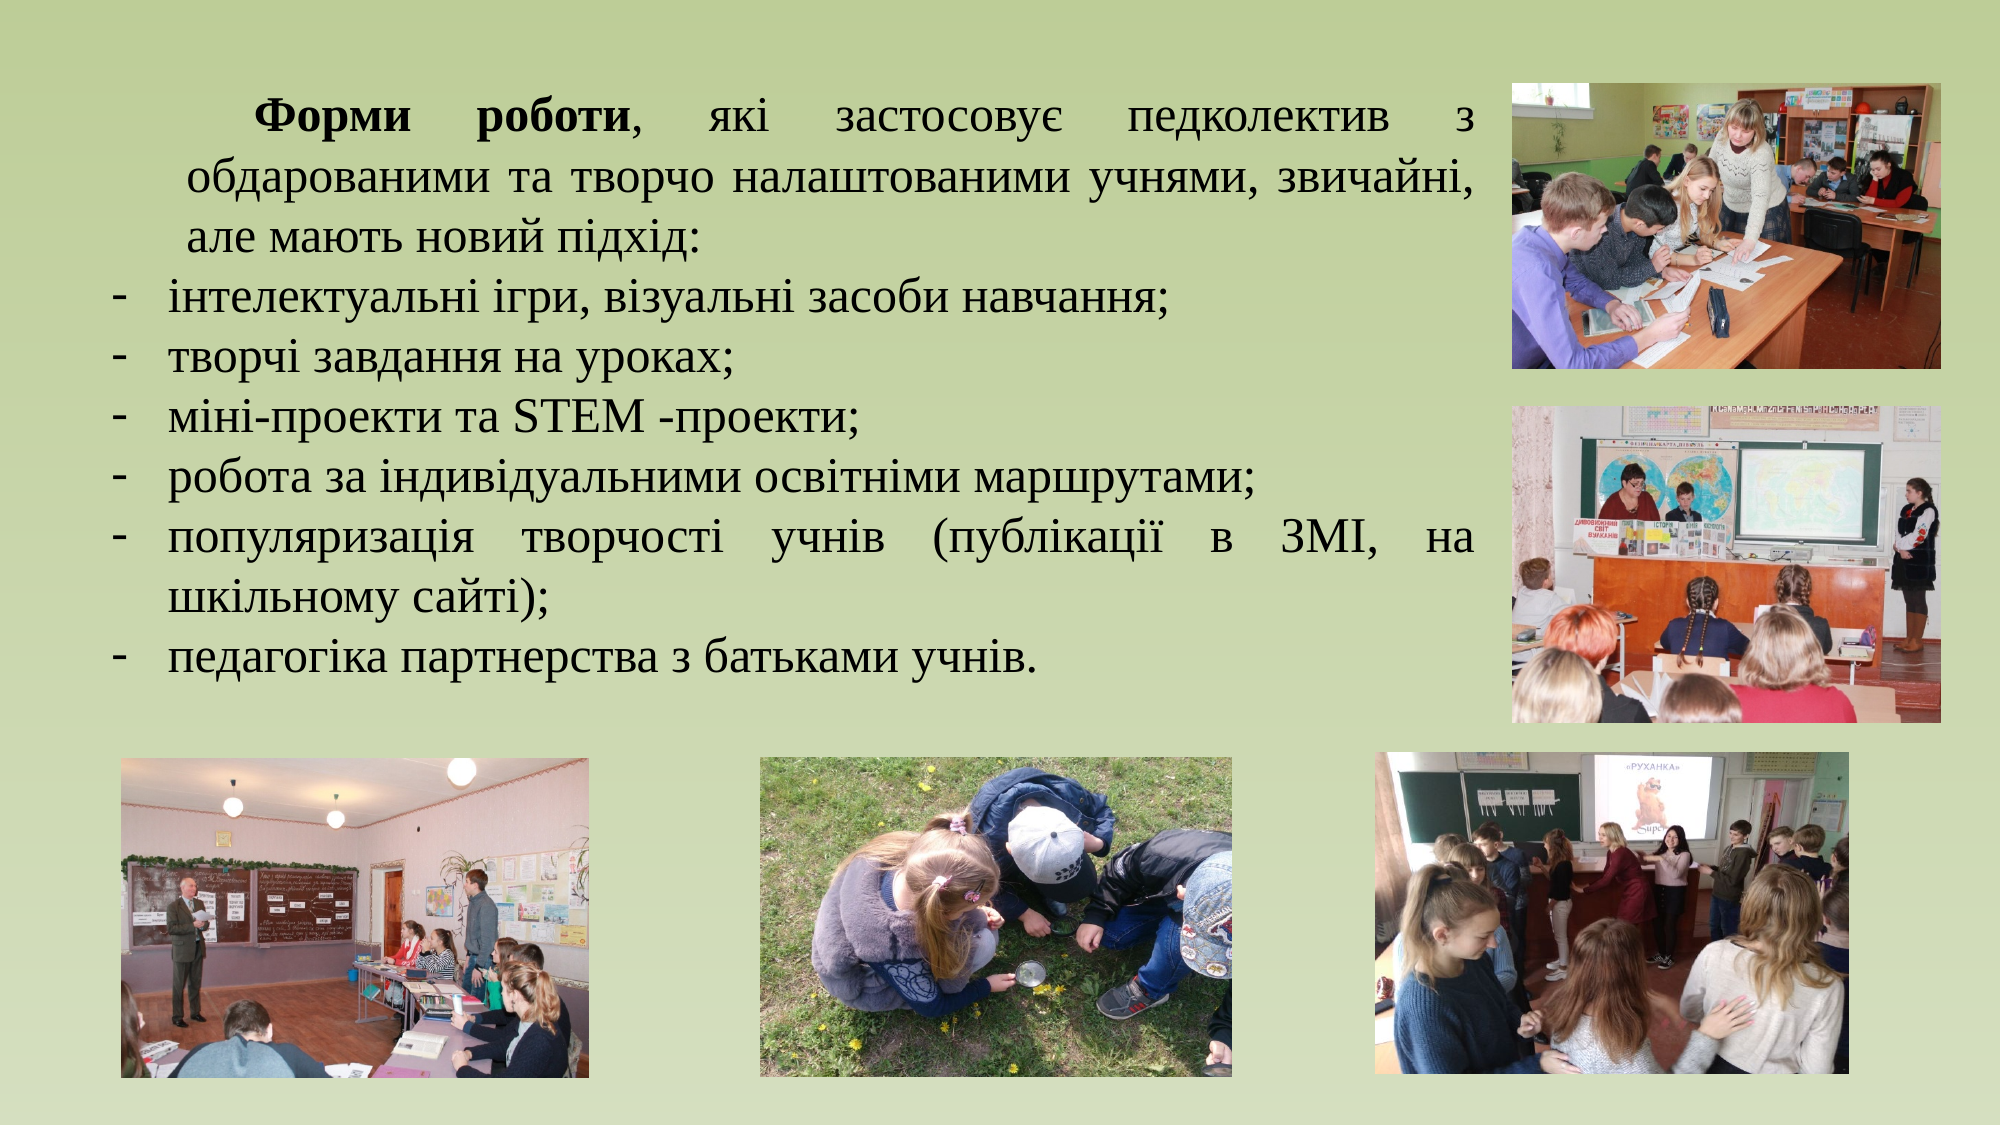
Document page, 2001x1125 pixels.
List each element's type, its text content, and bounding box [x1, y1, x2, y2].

picture [1375, 752, 1849, 1075]
text_box Форми роботи, які застосовує педколектив з обдарованими та творчо налаштованими учнями, звичайні, але мають новий підхід: інтелектуальні ігри, візуальні засоби навчання; творчі завдання на уроках; міні-проекти та STEM -проекти; робота за індивідуальними освітніми маршрутами; популяризація творчості учнів (публікації в ЗМІ, на шкільному сайті); педагогіка партнерства з батьками учнів. [96, 65, 1491, 781]
picture [121, 758, 589, 1079]
picture [1511, 83, 1941, 370]
picture [1512, 405, 1941, 723]
picture [760, 757, 1232, 1078]
